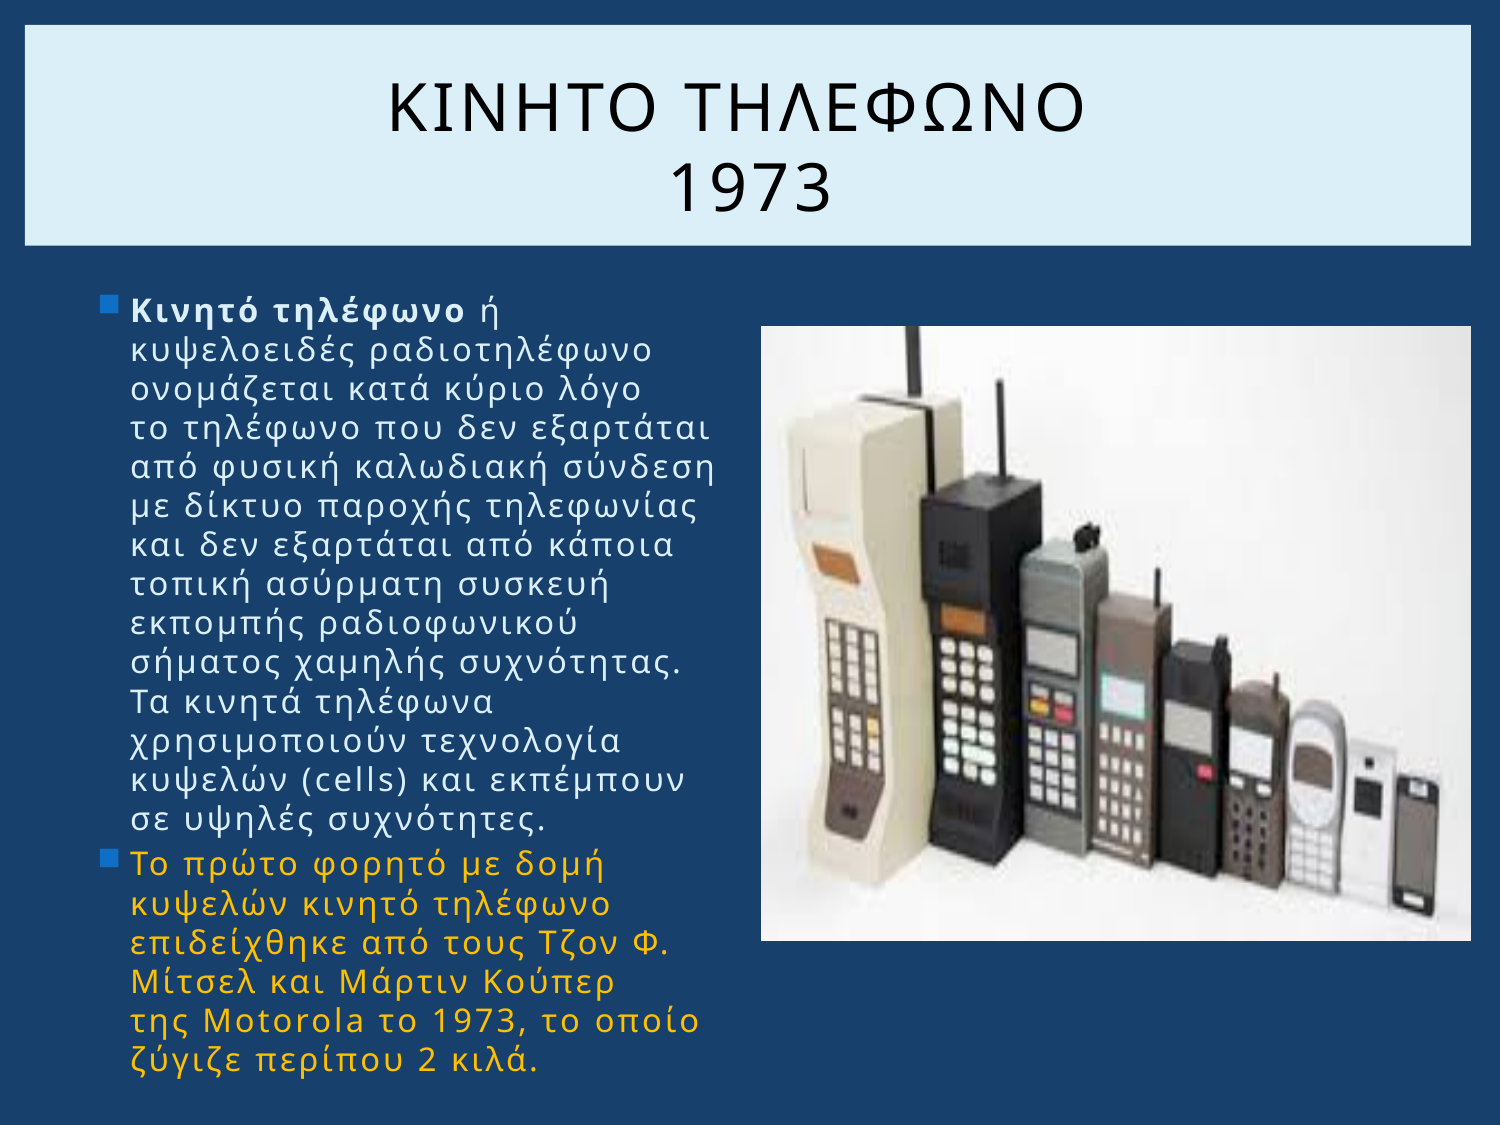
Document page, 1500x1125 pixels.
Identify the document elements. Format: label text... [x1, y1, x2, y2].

list Κινητό τηλέφωνο ή κυψελοειδές ραδιοτηλέφωνο ονομάζεται κατά κύριο λόγο το τηλέφωνο που δεν εξαρτάται από φυσική καλωδιακή σύνδεση με δίκτυο παροχής τηλεφωνίας και δεν εξαρτάται από κάποια τοπική ασύρματη συσκευή εκπομπής ραδιοφωνικού σήματος χαμηλής συχνότητας. Τα κινητά τηλέφωνα χρησιμοποιούν τεχνολογία κυψελών (cells) και εκπέμπουν σε υψηλές συχνότητες. Το πρώτο φορητό με δομή κυψελών κινητό τηλέφωνο επιδείχθηκε από τους Τζον Φ. Μίτσελ και Μάρτιν Κούπερ της Motorola το 1973, το οποίο ζύγιζε περίπου 2 κιλά. [75, 281, 738, 1094]
title Κινητο τηλεφωνο 1973 [62, 58, 1438, 232]
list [761, 325, 1471, 941]
